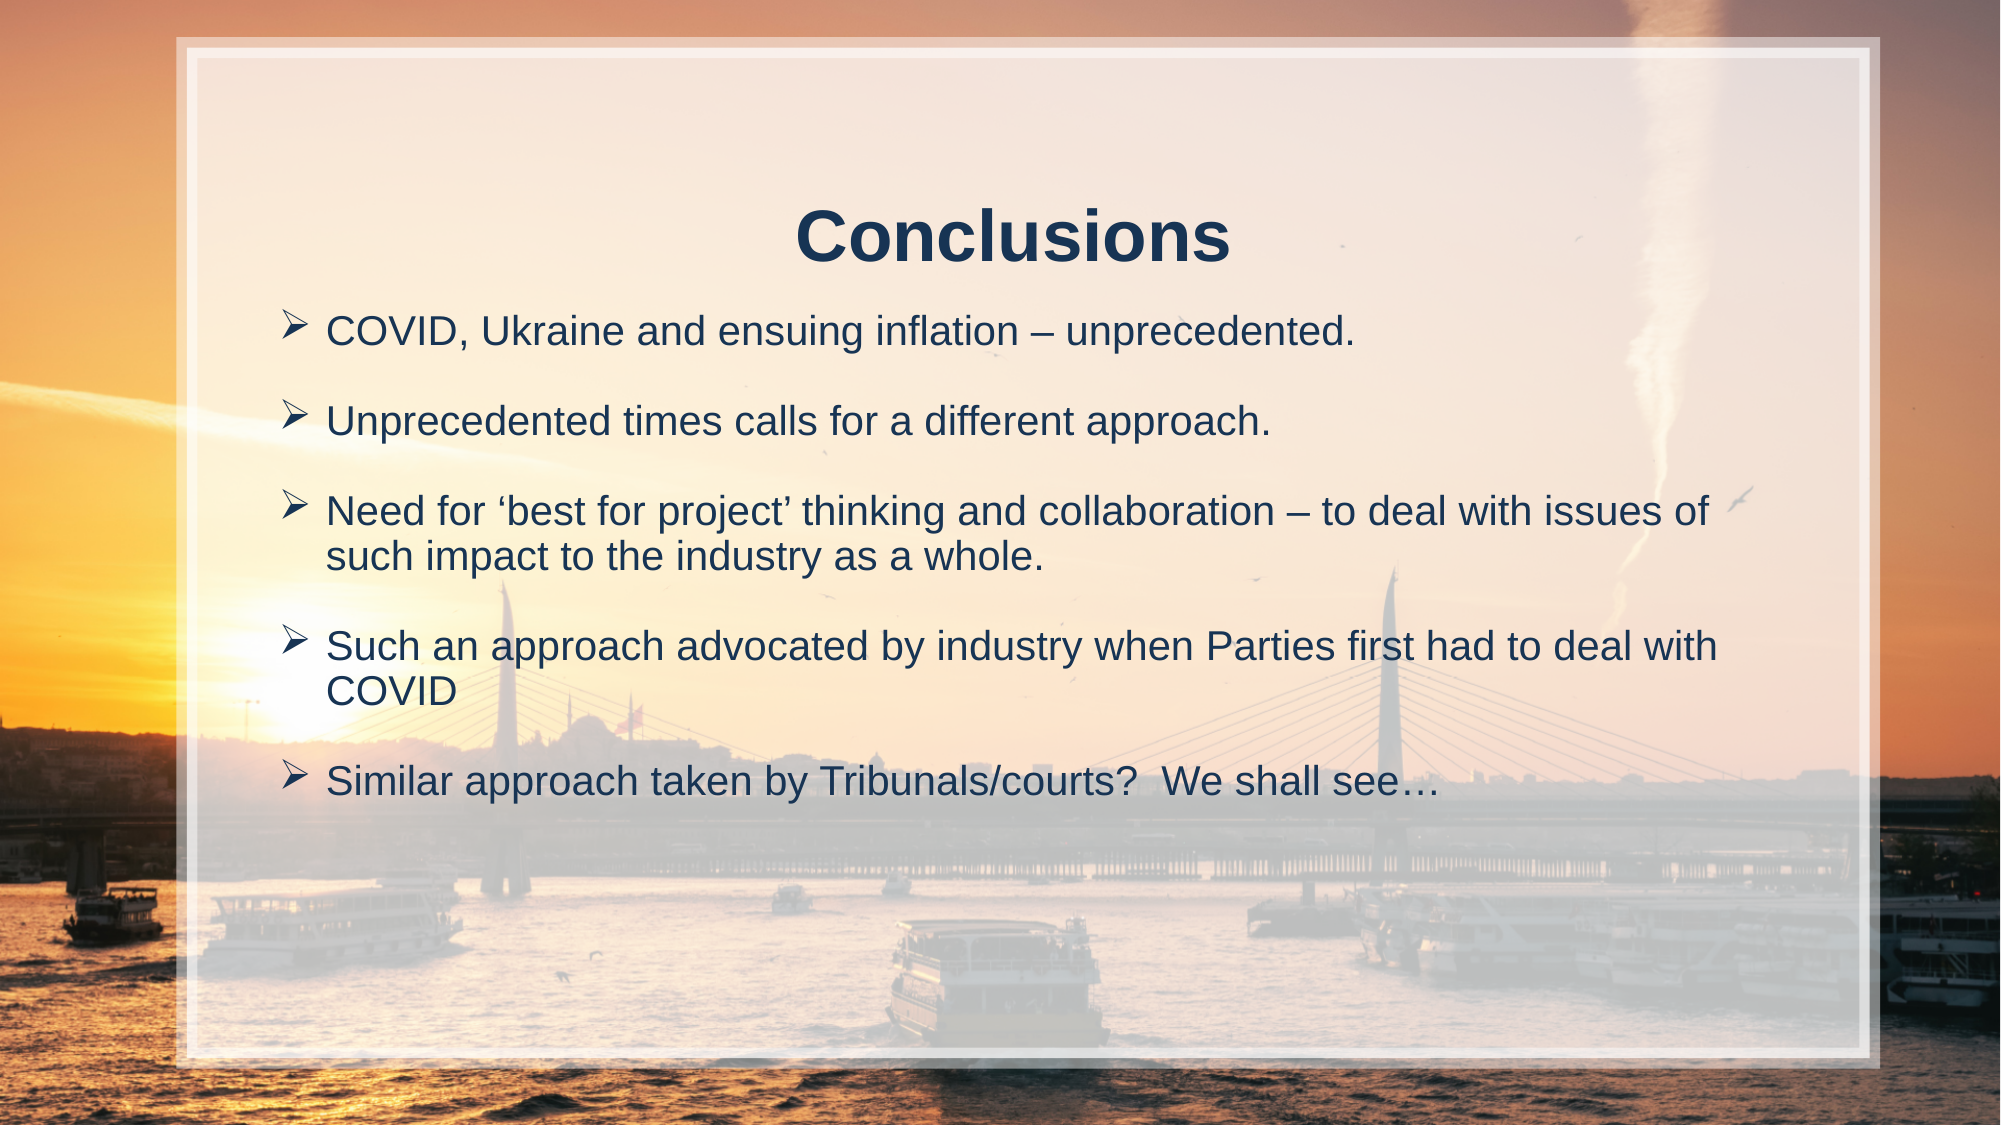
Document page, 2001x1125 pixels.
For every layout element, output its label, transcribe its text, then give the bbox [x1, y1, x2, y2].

picture [0, 0, 2001, 1125]
text_box [186, 47, 1871, 1059]
text_box COVID, Ukraine and ensuing inflation – unprecedented. Unprecedented times calls for a different approach. Need for ‘best for project’ thinking and collaboration – to deal with issues of such impact to the industry as a whole. Such an approach advocated by industry when Parties first had to deal with COVID Similar approach taken by Tribunals/courts? We shall see… [263, 302, 1799, 814]
text_box Conclusions [596, 180, 1432, 286]
